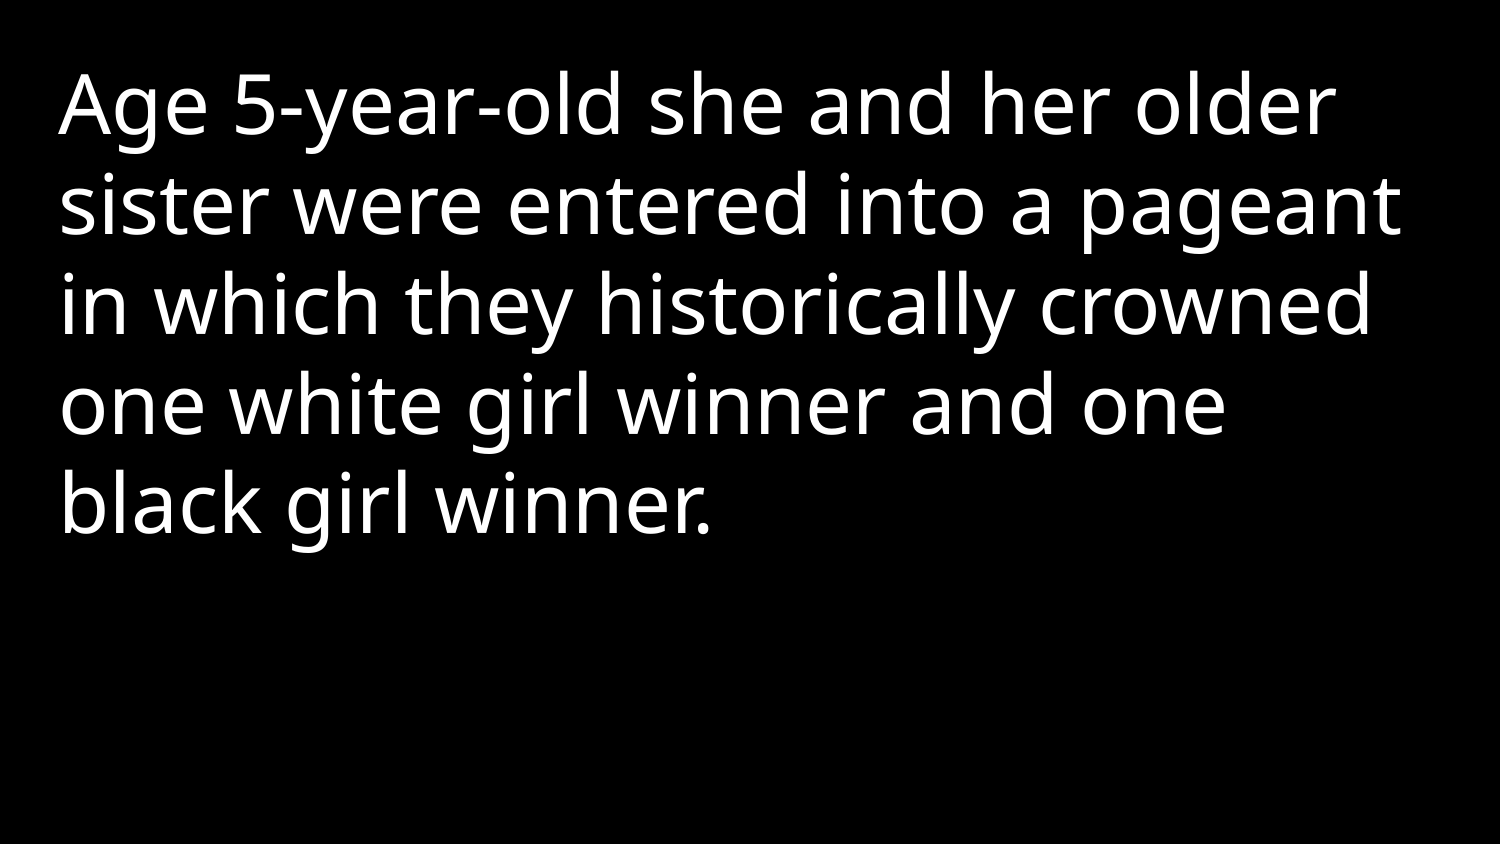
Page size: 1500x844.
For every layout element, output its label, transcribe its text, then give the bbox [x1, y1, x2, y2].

list Age 5-year-old she and her older sister were entered into a pageant in which they historically crowned one white girl winner and one black girl winner. [50, 46, 1425, 810]
